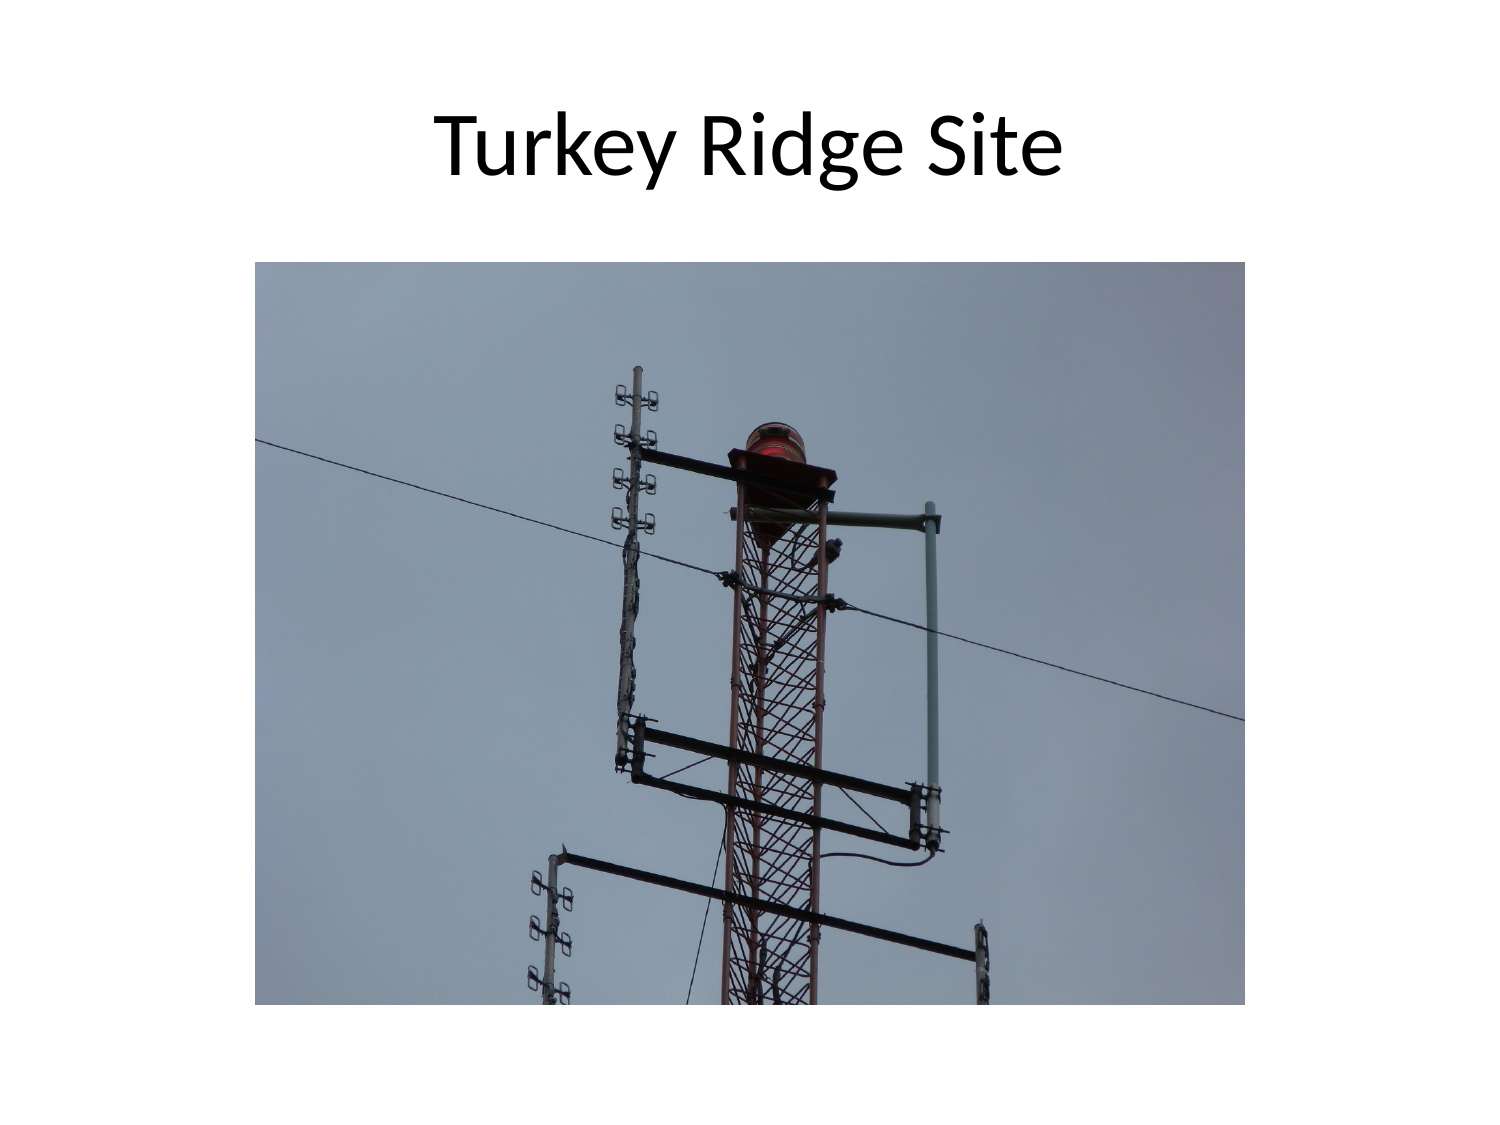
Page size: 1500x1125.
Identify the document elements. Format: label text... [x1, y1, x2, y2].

title Turkey Ridge Site [75, 45, 1425, 233]
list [254, 262, 1246, 1006]
